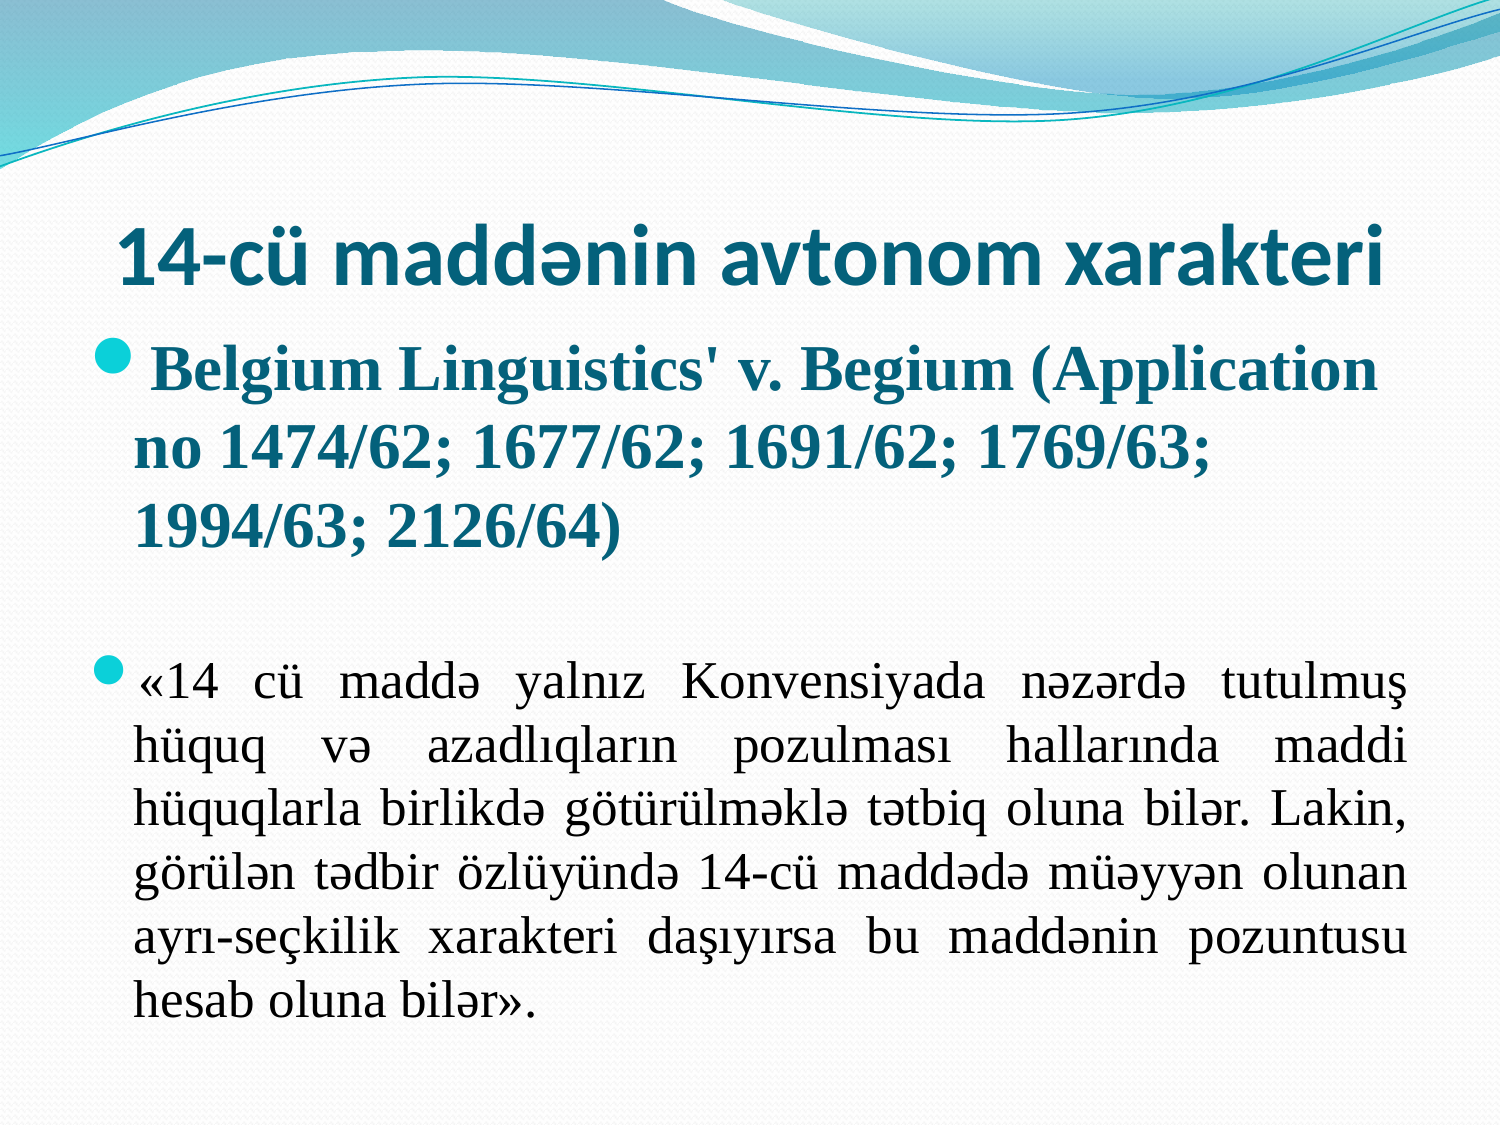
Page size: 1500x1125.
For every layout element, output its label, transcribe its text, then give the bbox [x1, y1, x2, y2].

title 14-cü maddənin avtonom xarakteri [75, 115, 1425, 303]
list Belgium Linguistics' v. Begium (Application no 1474/62; 1677/62; 1691/62; 1769/63; 1994/63; 2126/64) «14 cü maddə yalnız Konvensiyada nəzərdə tutulmuş hüquq və azadlıqların pozulması hallarında maddi hüquqlarla birlikdə götürülməklə tətbiq oluna bilər. Lakin, görülən tədbir özlüyündə 14-cü maddədə müəyyən olunan ayrı-seçkilik xarakteri daşıyırsa bu maddənin pozuntusu hesab oluna bilər». [75, 317, 1425, 1038]
